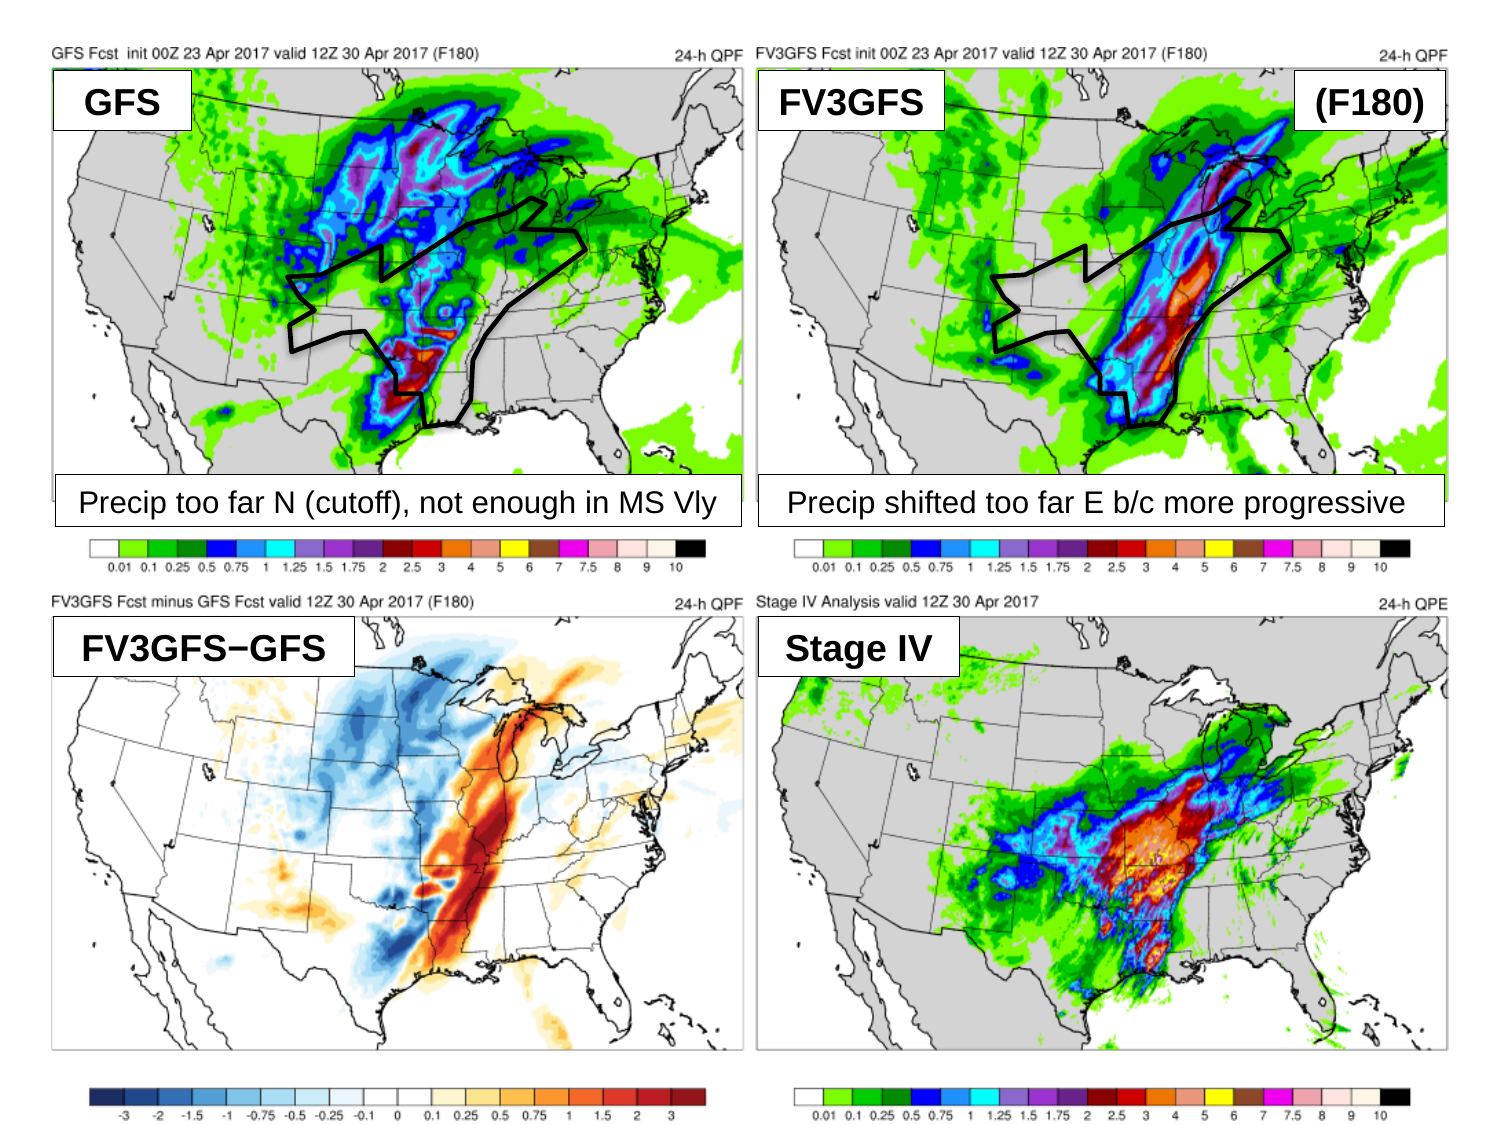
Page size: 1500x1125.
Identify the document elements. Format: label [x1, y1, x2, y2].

picture [51, 47, 1449, 1122]
